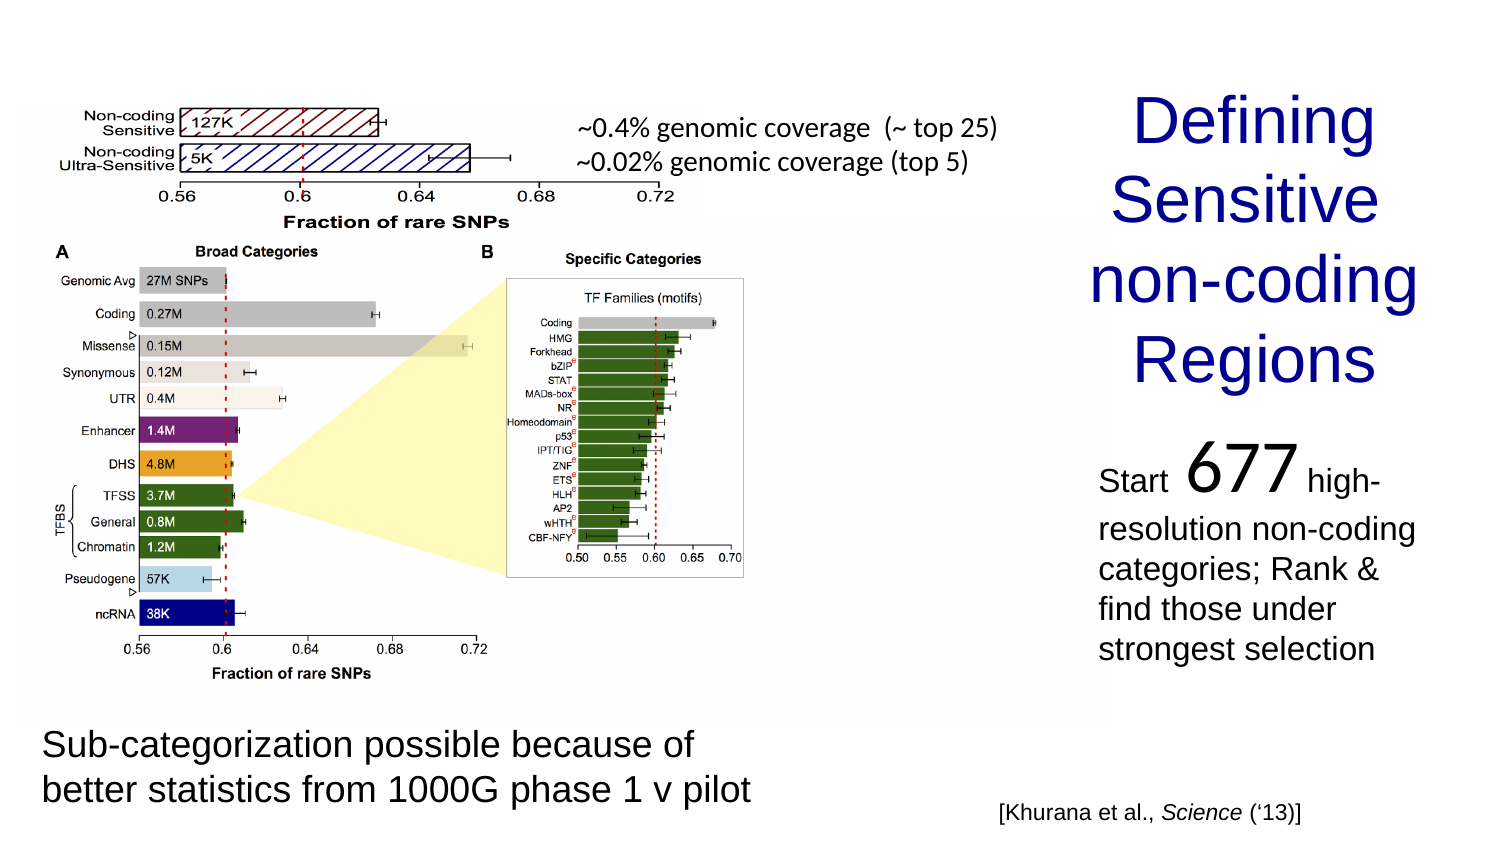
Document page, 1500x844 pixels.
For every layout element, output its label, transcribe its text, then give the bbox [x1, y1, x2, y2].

text_box Sub-categorization possible because of better statistics from 1000G phase 1 v pilot [26, 733, 801, 827]
text_box [Khurana et al., Science (‘13)] [983, 789, 1324, 823]
text_box ~0.02% genomic coverage (top 5) [709, 134, 1019, 173]
text_box ~0.4% genomic coverage (~ top 25) [527, 101, 1050, 139]
text_box Start 677 high-resolution non-coding categories; Rank & find those under strongest selection [1117, 409, 1450, 641]
title Defining Sensitive non-coding Regions [1059, 151, 1450, 322]
picture [16, 104, 1113, 725]
